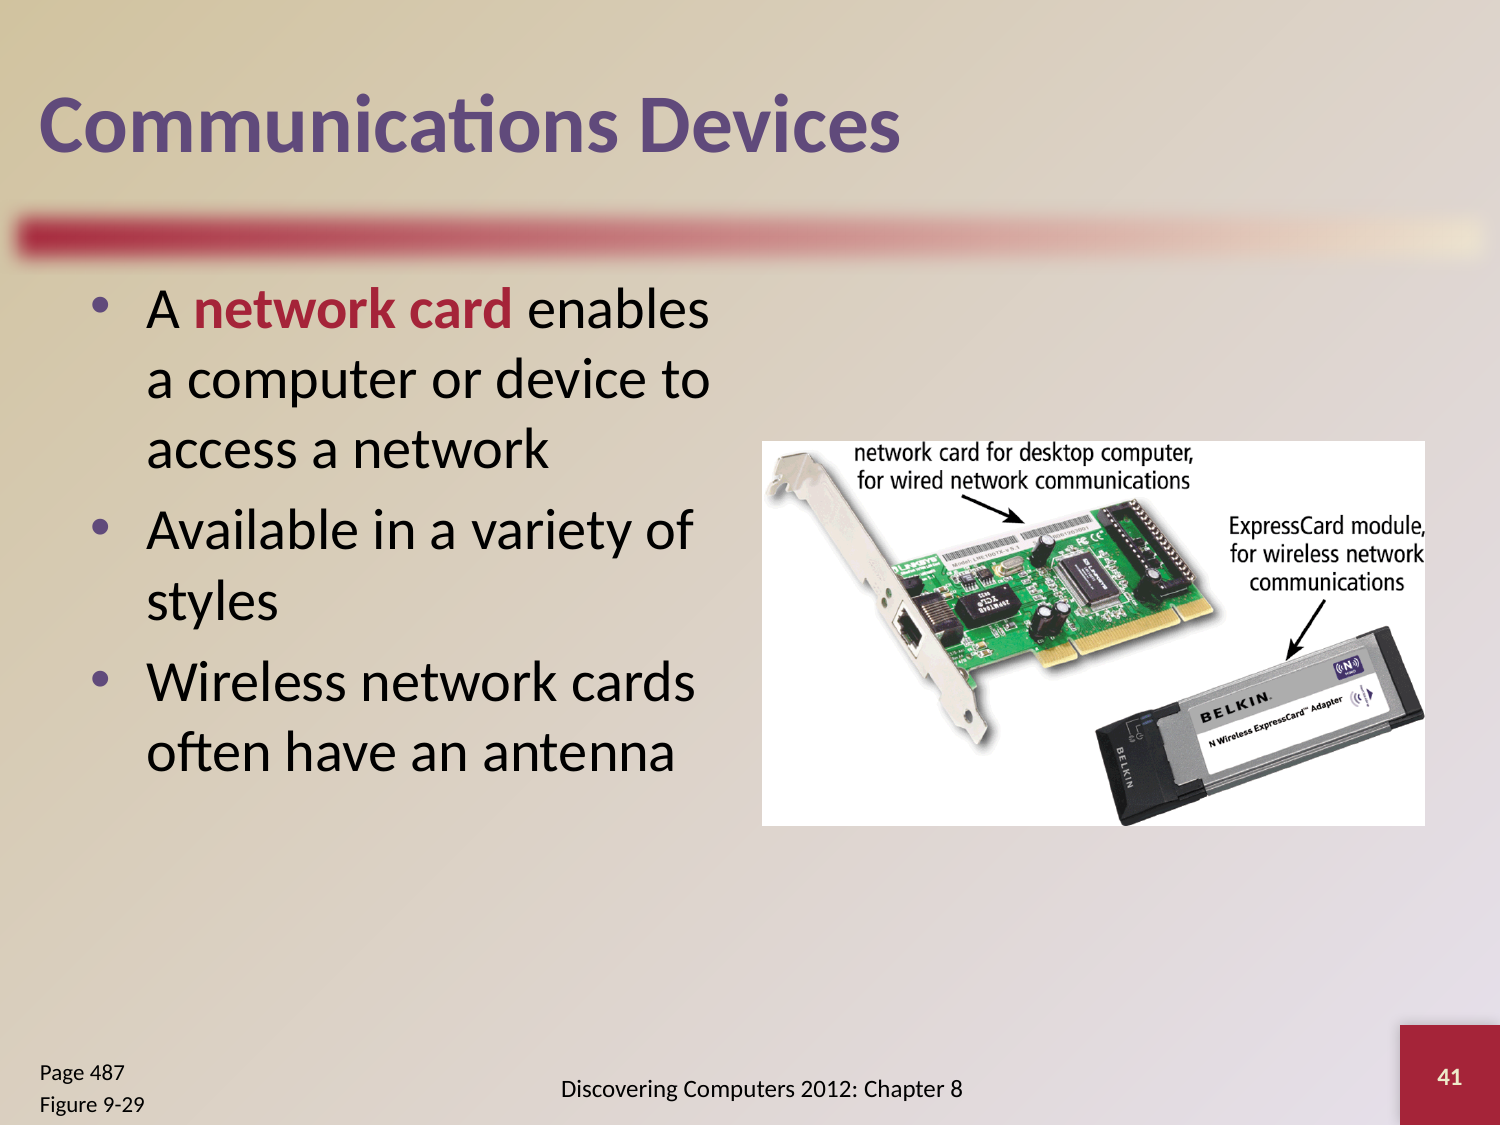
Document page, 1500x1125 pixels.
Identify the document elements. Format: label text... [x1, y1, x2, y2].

list Page 487 Figure 9-29 [24, 1050, 300, 1125]
list A network card enables a computer or device to access a network Available in a variety of styles Wireless network cards often have an antenna [75, 262, 738, 1005]
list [762, 441, 1426, 827]
title Communications Devices [24, 24, 1475, 213]
footer Discovering Computers 2012: Chapter 8 [450, 1050, 1075, 1125]
slide_number 41 [1400, 1025, 1500, 1125]
